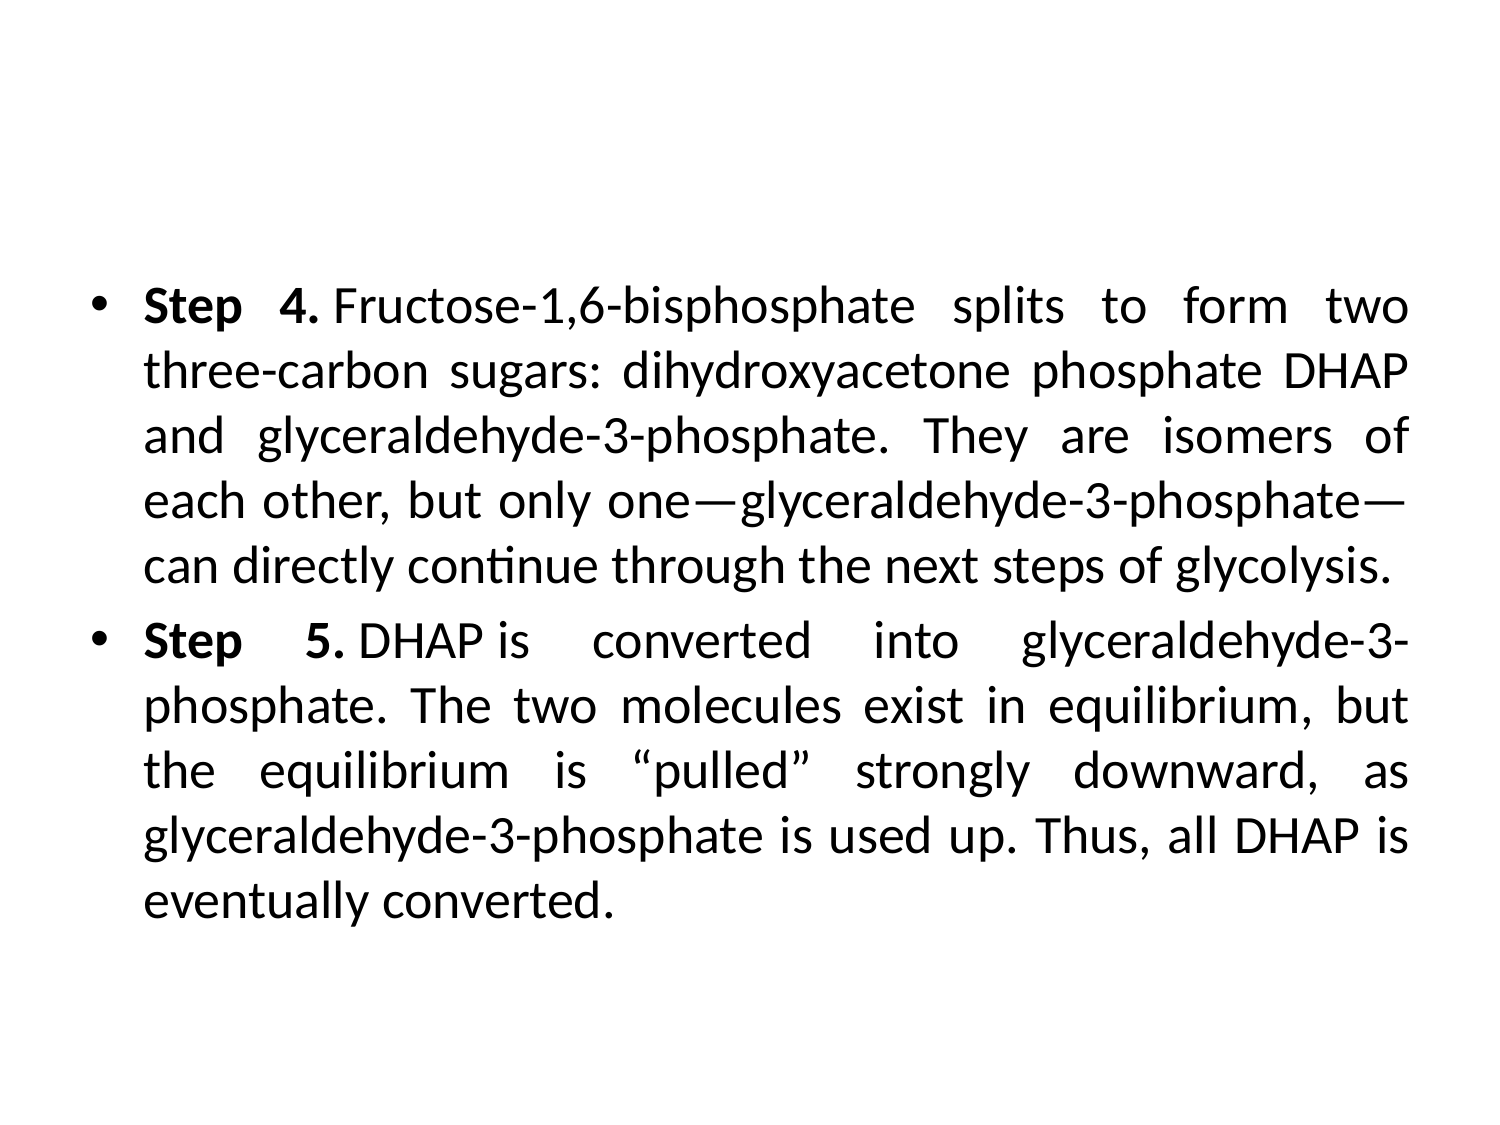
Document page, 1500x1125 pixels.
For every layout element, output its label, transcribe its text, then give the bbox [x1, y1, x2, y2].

list Step 4. Fructose-1,6-bisphosphate splits to form two three-carbon sugars: dihydroxyacetone phosphate DHAP and glyceraldehyde-3-phosphate. They are isomers of each other, but only one—glyceraldehyde-3-phosphate—can directly continue through the next steps of glycolysis. Step 5. DHAP is converted into glyceraldehyde-3-phosphate. The two molecules exist in equilibrium, but the equilibrium is “pulled” strongly downward, as glyceraldehyde-3-phosphate is used up. Thus, all DHAP is eventually converted. [75, 262, 1425, 1005]
